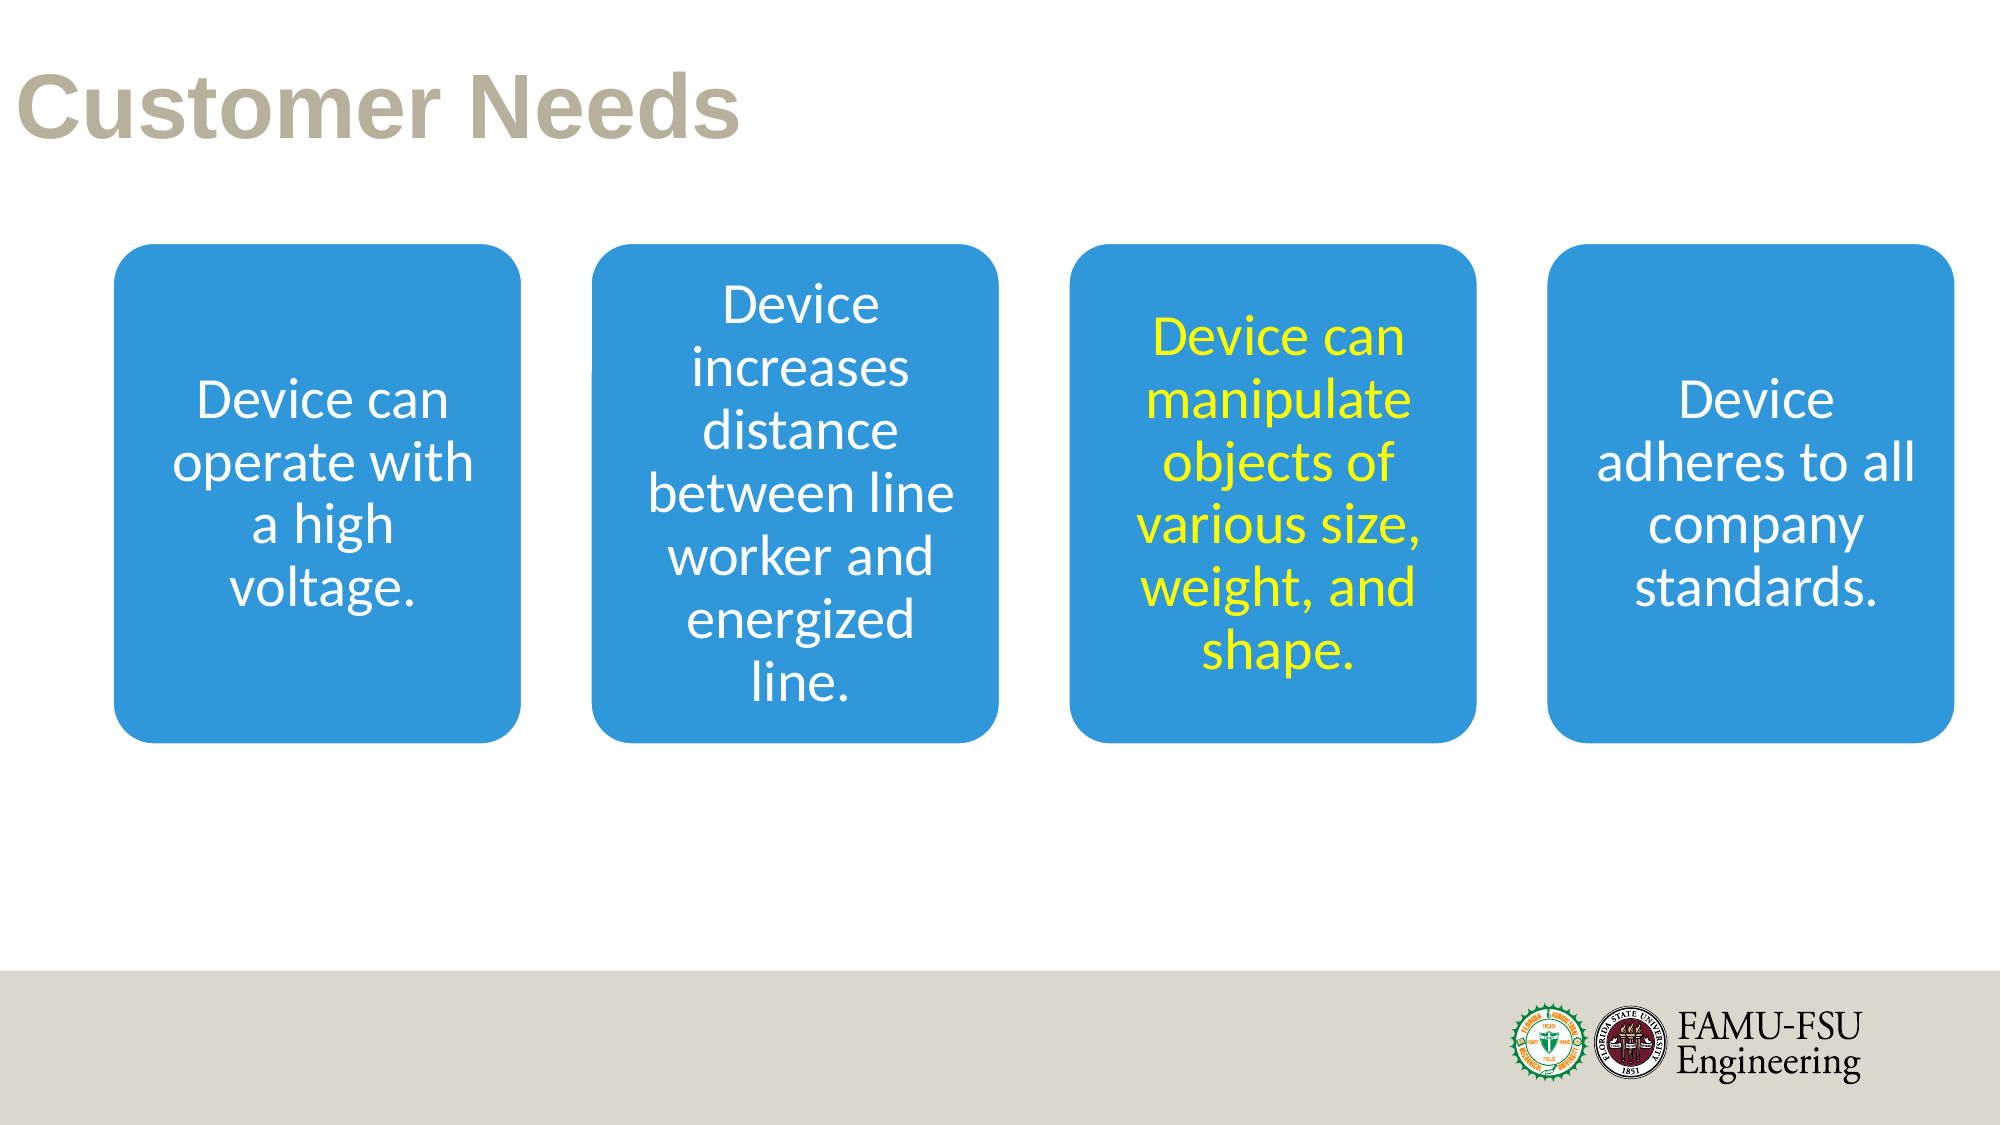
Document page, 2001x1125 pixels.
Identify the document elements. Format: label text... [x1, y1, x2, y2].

title Customer Needs [0, 0, 820, 218]
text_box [112, 243, 1956, 745]
